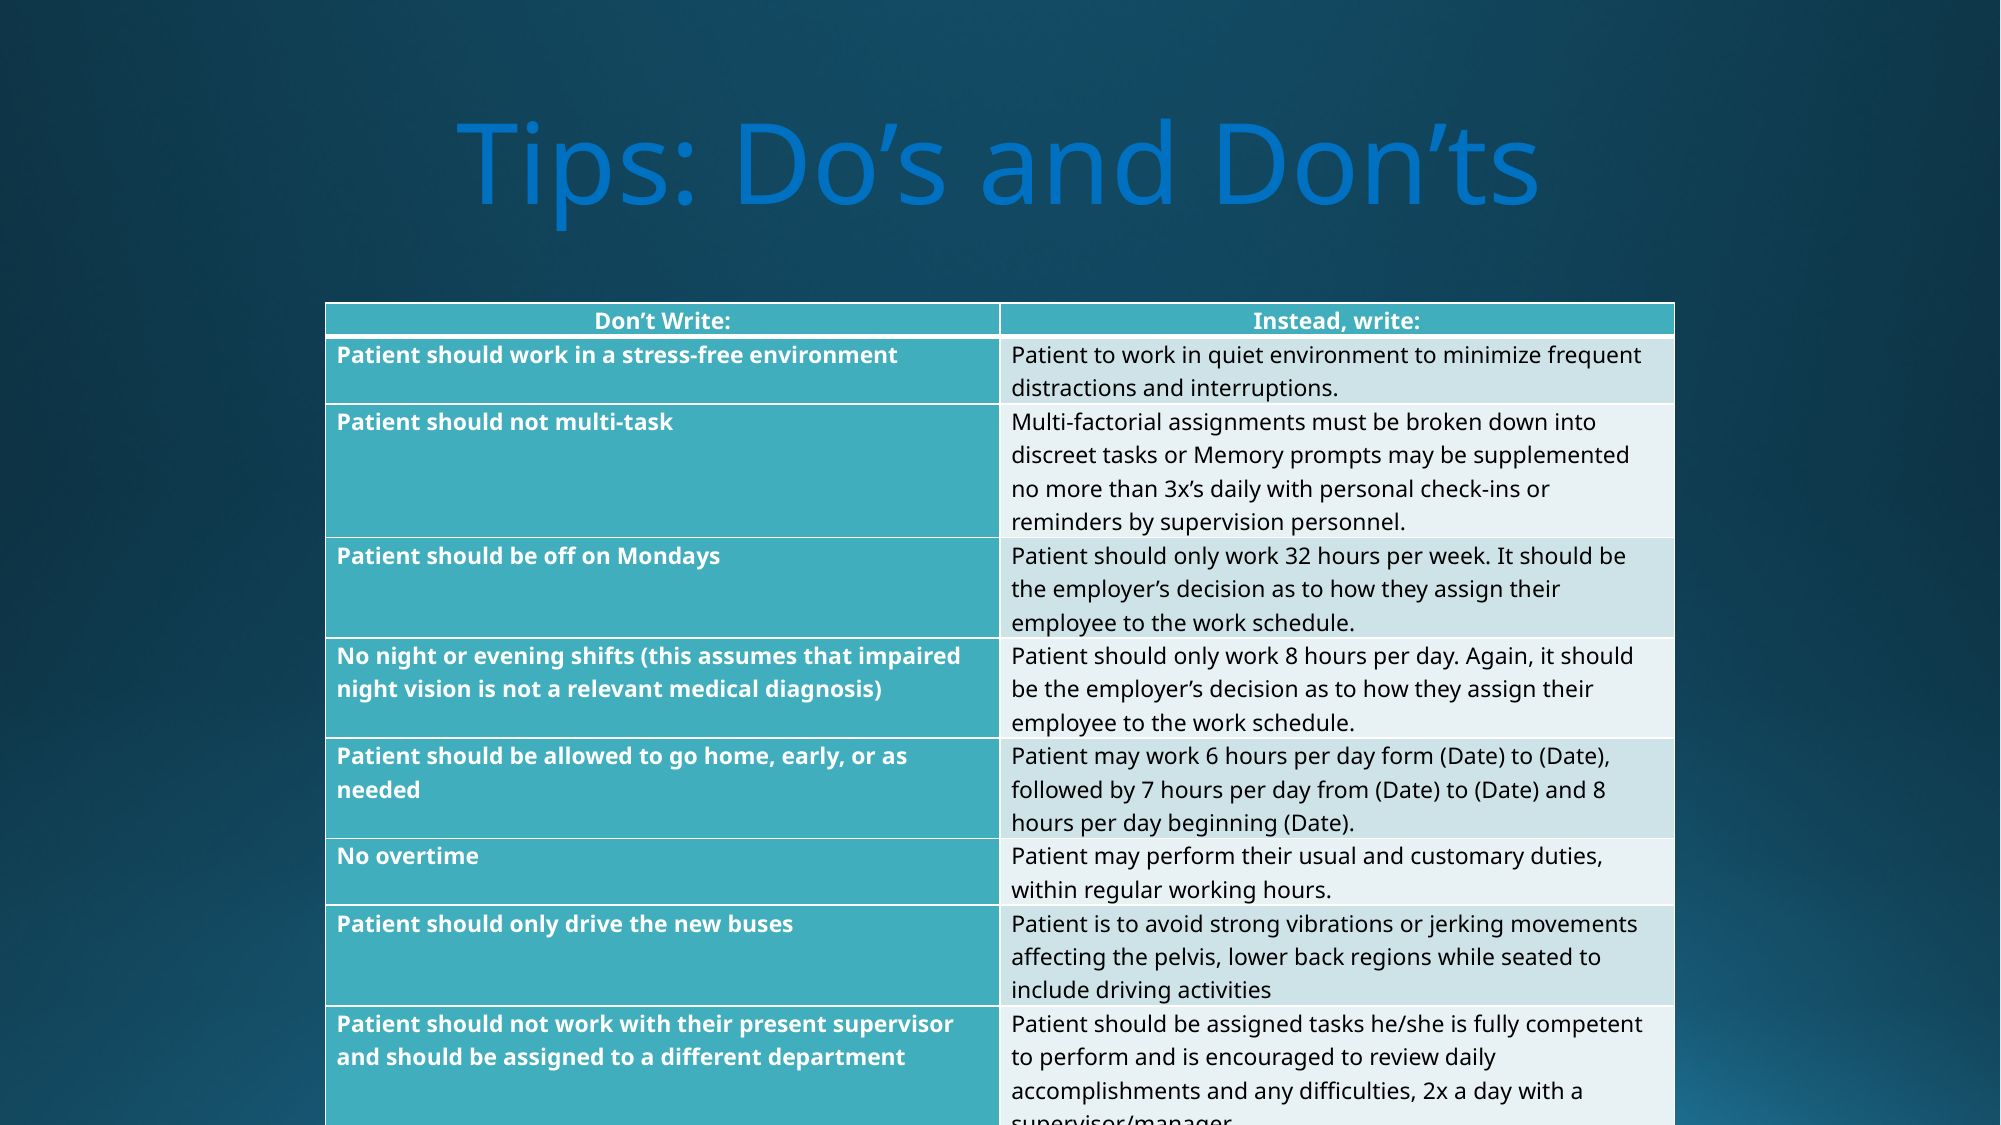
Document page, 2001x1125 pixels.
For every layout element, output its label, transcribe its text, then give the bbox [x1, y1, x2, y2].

table_cell Patient should work in a stress-free environment [326, 339, 999, 403]
table_cell Patient should be allowed to go home, early, or as needed [326, 739, 999, 838]
table_cell Patient should be assigned tasks he/she is fully competent to perform and is encouraged to review daily accomplishments and any difficulties, 2x a day with a supervisor/manager. [1001, 1007, 1674, 1125]
title Tips: Do’s and Don’ts [137, 59, 1863, 278]
table_header Instead, write: [1001, 304, 1674, 334]
table_header Don’t Write: [326, 304, 999, 334]
table_cell Patient should not work with their present supervisor and should be assigned to a different department [326, 1007, 999, 1125]
table_cell Patient may perform their usual and customary duties, within regular working hours. [1001, 839, 1674, 904]
table_cell Patient should only drive the new buses [326, 906, 999, 1005]
table_cell No night or evening shifts (this assumes that impaired night vision is not a relevant medical diagnosis) [326, 639, 999, 737]
table_cell Patient should not multi-task [326, 405, 999, 537]
picture [0, 0, 2001, 1125]
table_cell Patient should only work 8 hours per day. Again, it should be the employer’s decision as to how they assign their employee to the work schedule. [1001, 639, 1674, 737]
table_cell No overtime [326, 839, 999, 904]
table_cell Patient is to avoid strong vibrations or jerking movements affecting the pelvis, lower back regions while seated to include driving activities [1001, 906, 1674, 1005]
table_cell Multi-factorial assignments must be broken down into discreet tasks or Memory prompts may be supplemented no more than 3x’s daily with personal check-ins or reminders by supervision personnel. [1001, 405, 1674, 537]
table_cell Patient to work in quiet environment to minimize frequent distractions and interruptions. [1001, 339, 1674, 403]
table_cell Patient should be off on Mondays [326, 538, 999, 637]
table_cell Patient should only work 32 hours per week. It should be the employer’s decision as to how they assign their employee to the work schedule. [1001, 538, 1674, 637]
table_cell Patient may work 6 hours per day form (Date) to (Date), followed by 7 hours per day from (Date) to (Date) and 8 hours per day beginning (Date). [1001, 739, 1674, 838]
